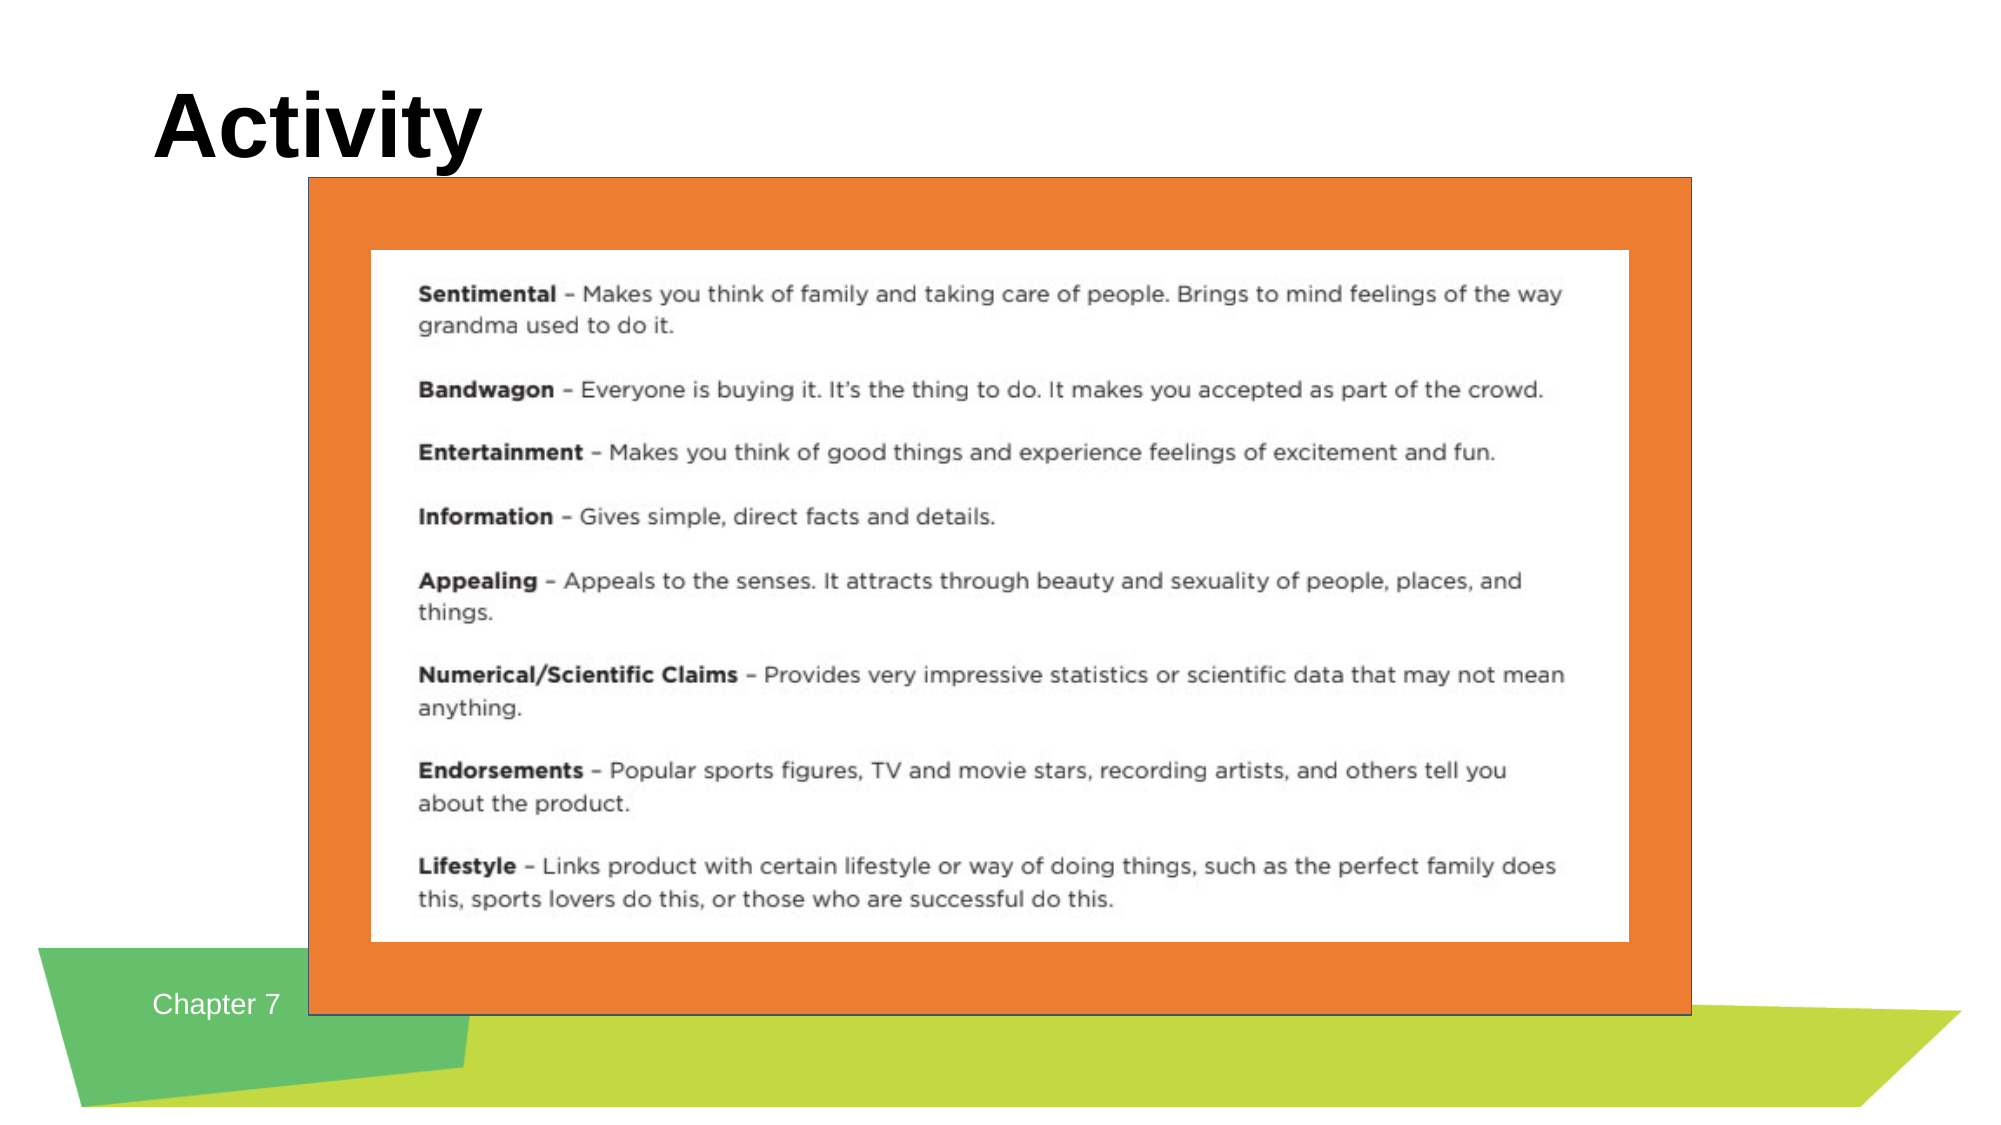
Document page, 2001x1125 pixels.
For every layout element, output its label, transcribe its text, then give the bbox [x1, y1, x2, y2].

title Activity [137, 19, 1863, 237]
text_box [308, 177, 1692, 1015]
picture [371, 250, 1629, 943]
picture [38, 948, 1962, 1107]
